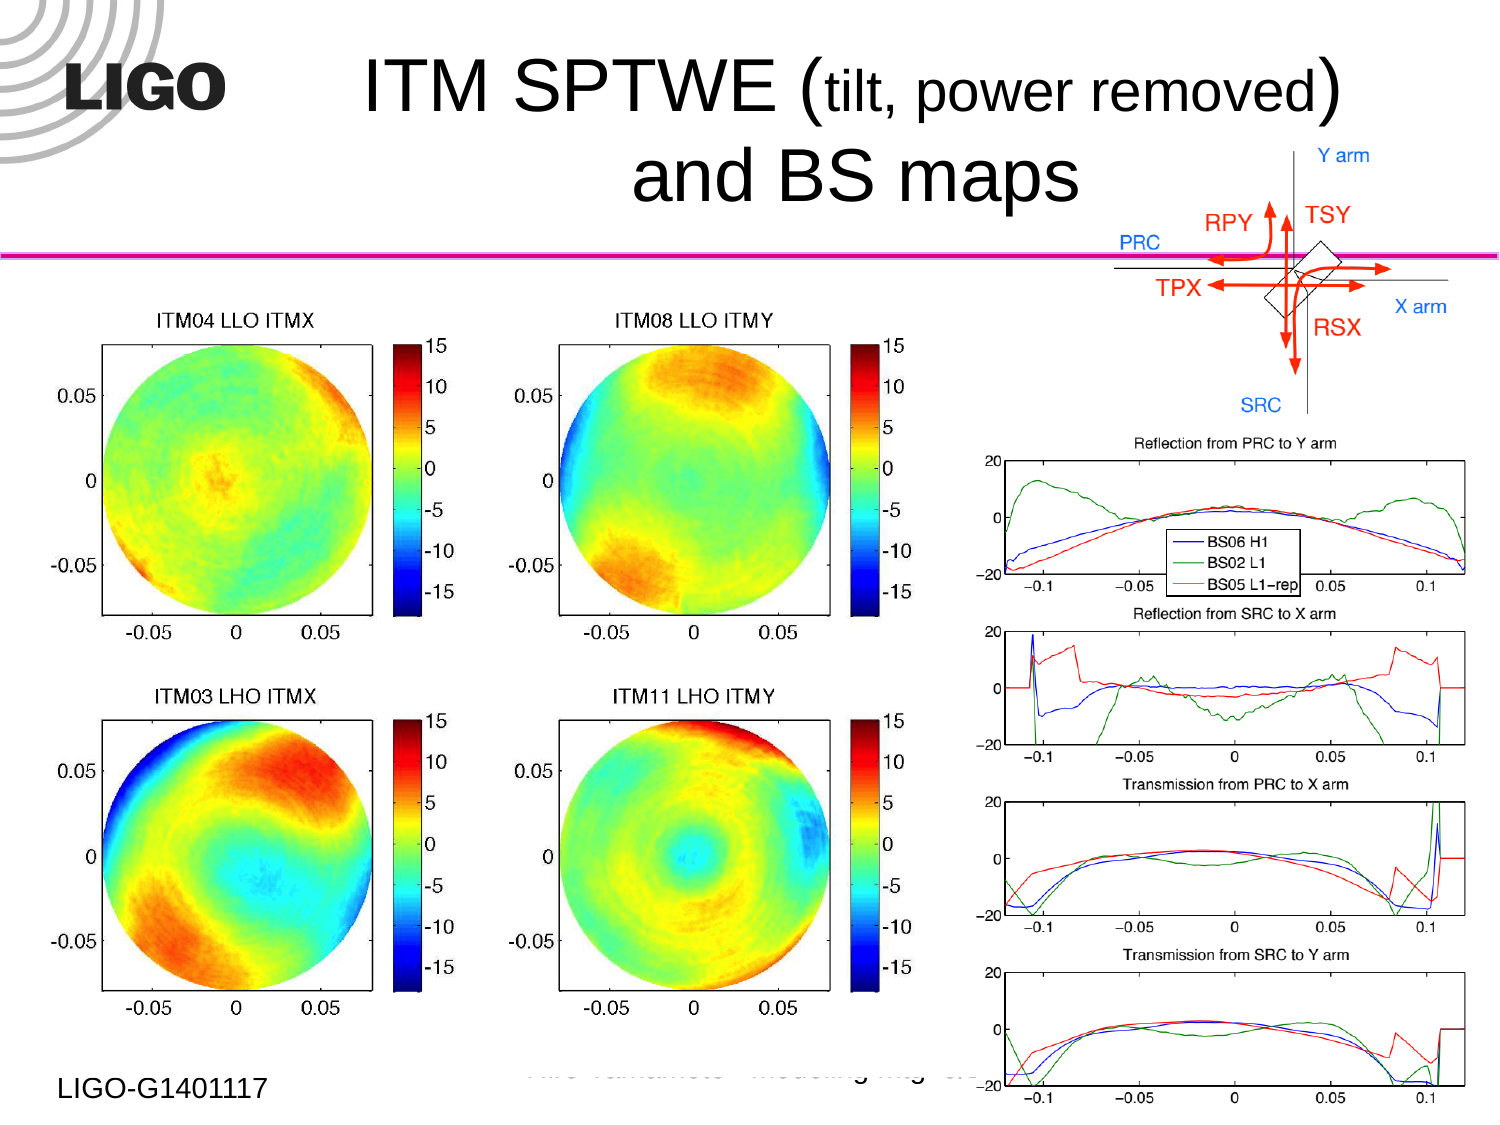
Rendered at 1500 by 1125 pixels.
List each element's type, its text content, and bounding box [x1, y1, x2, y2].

title ITM SPTWE (tilt, power removed) and BS maps [262, 0, 1450, 225]
picture [0, 137, 1500, 1125]
picture [0, 0, 225, 164]
